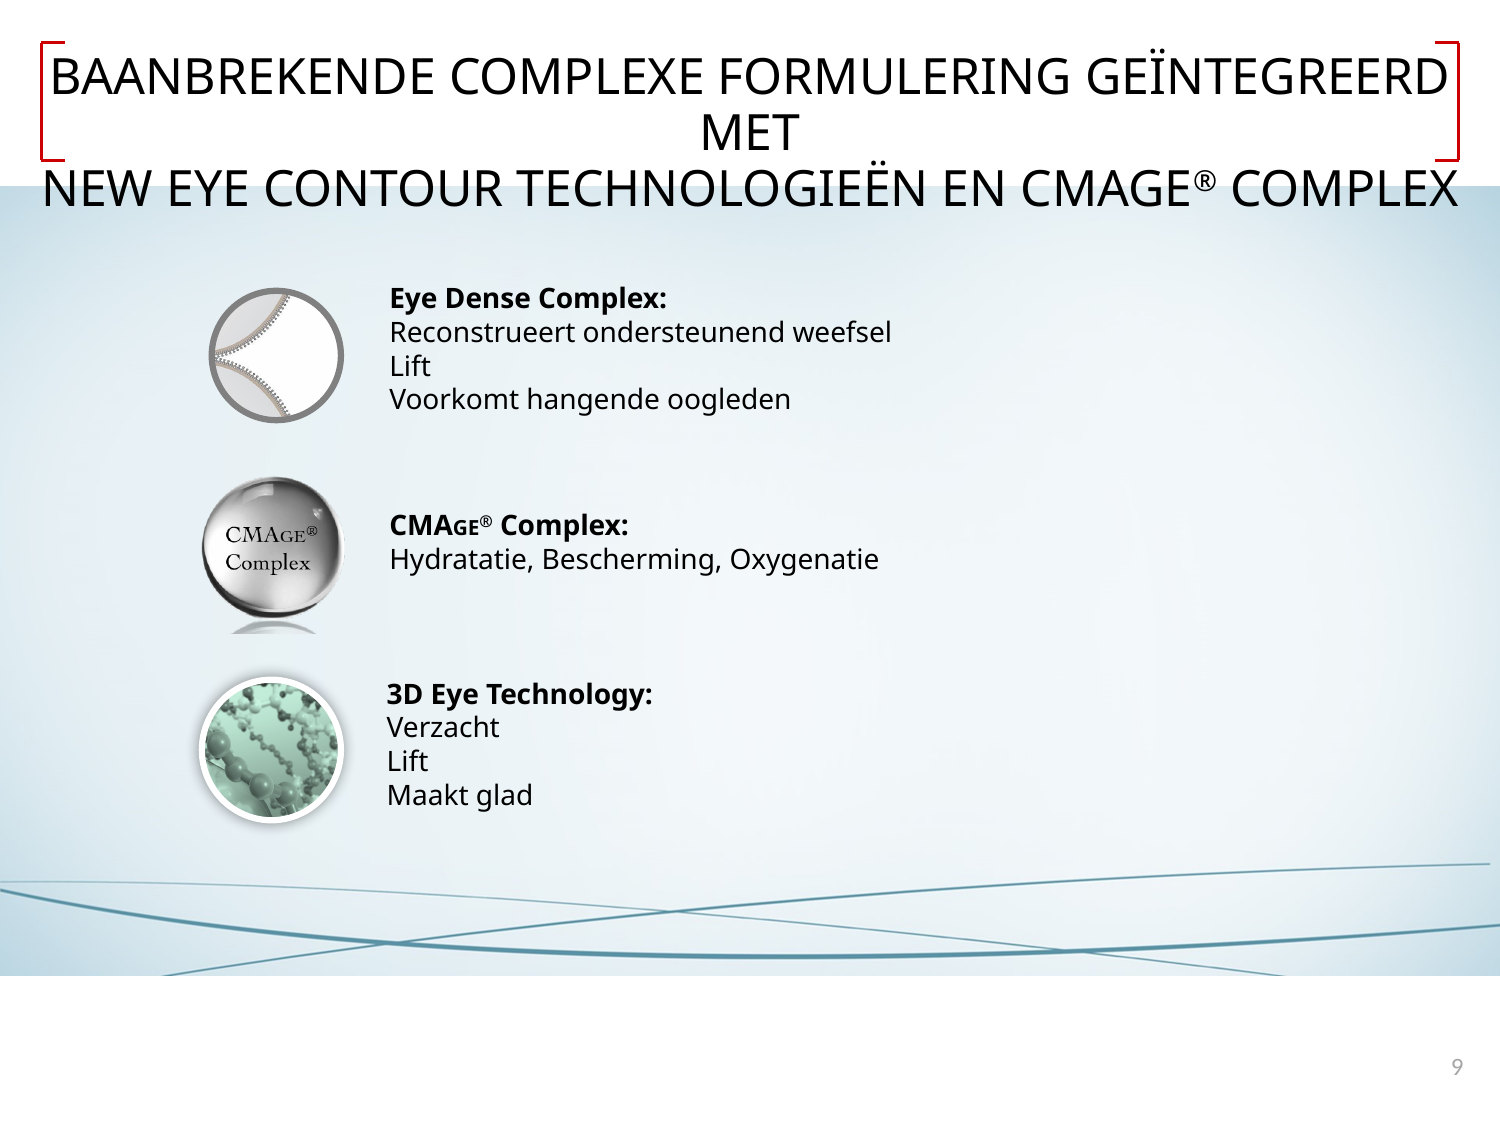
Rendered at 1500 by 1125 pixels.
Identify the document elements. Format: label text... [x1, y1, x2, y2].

picture [0, 186, 1500, 977]
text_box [41, 42, 65, 161]
slide_number 9 [1128, 1042, 1479, 1121]
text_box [1434, 42, 1459, 162]
text_box Baanbrekende Complexe Formulering geïntegreerd met New Eye Contour Technologieën en CMAge® Complex [0, 42, 1500, 186]
